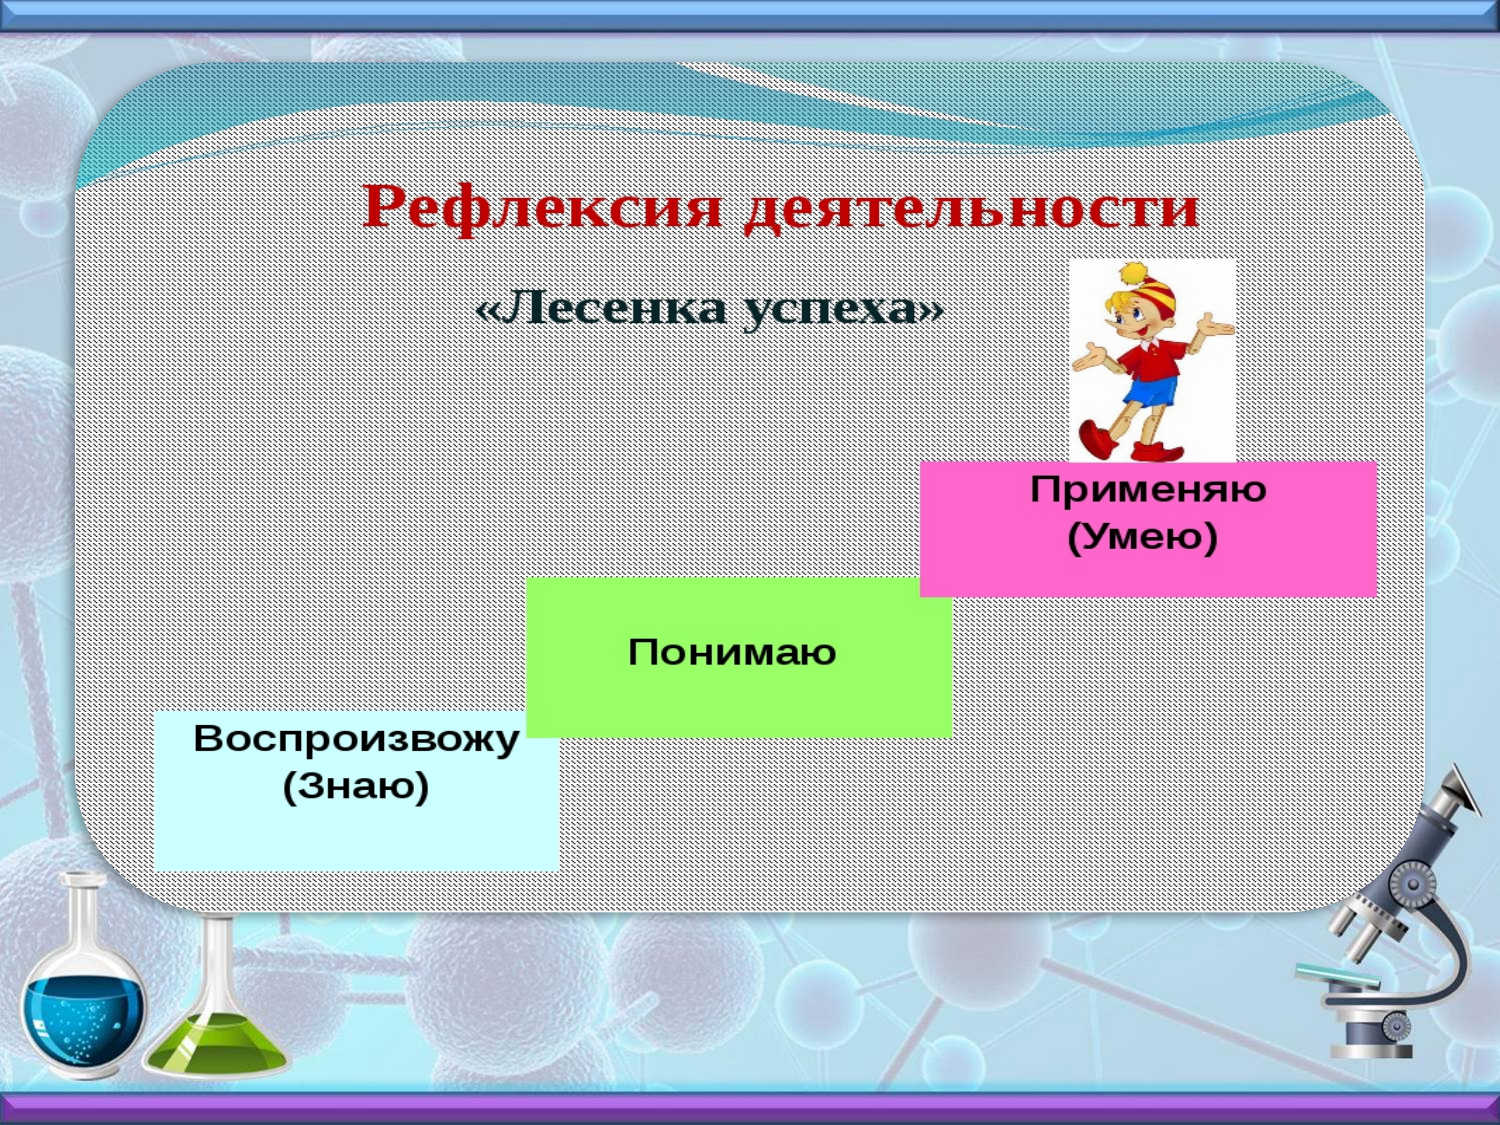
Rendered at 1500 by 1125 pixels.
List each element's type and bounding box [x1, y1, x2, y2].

picture [0, 0, 1500, 1125]
list [74, 62, 1426, 913]
